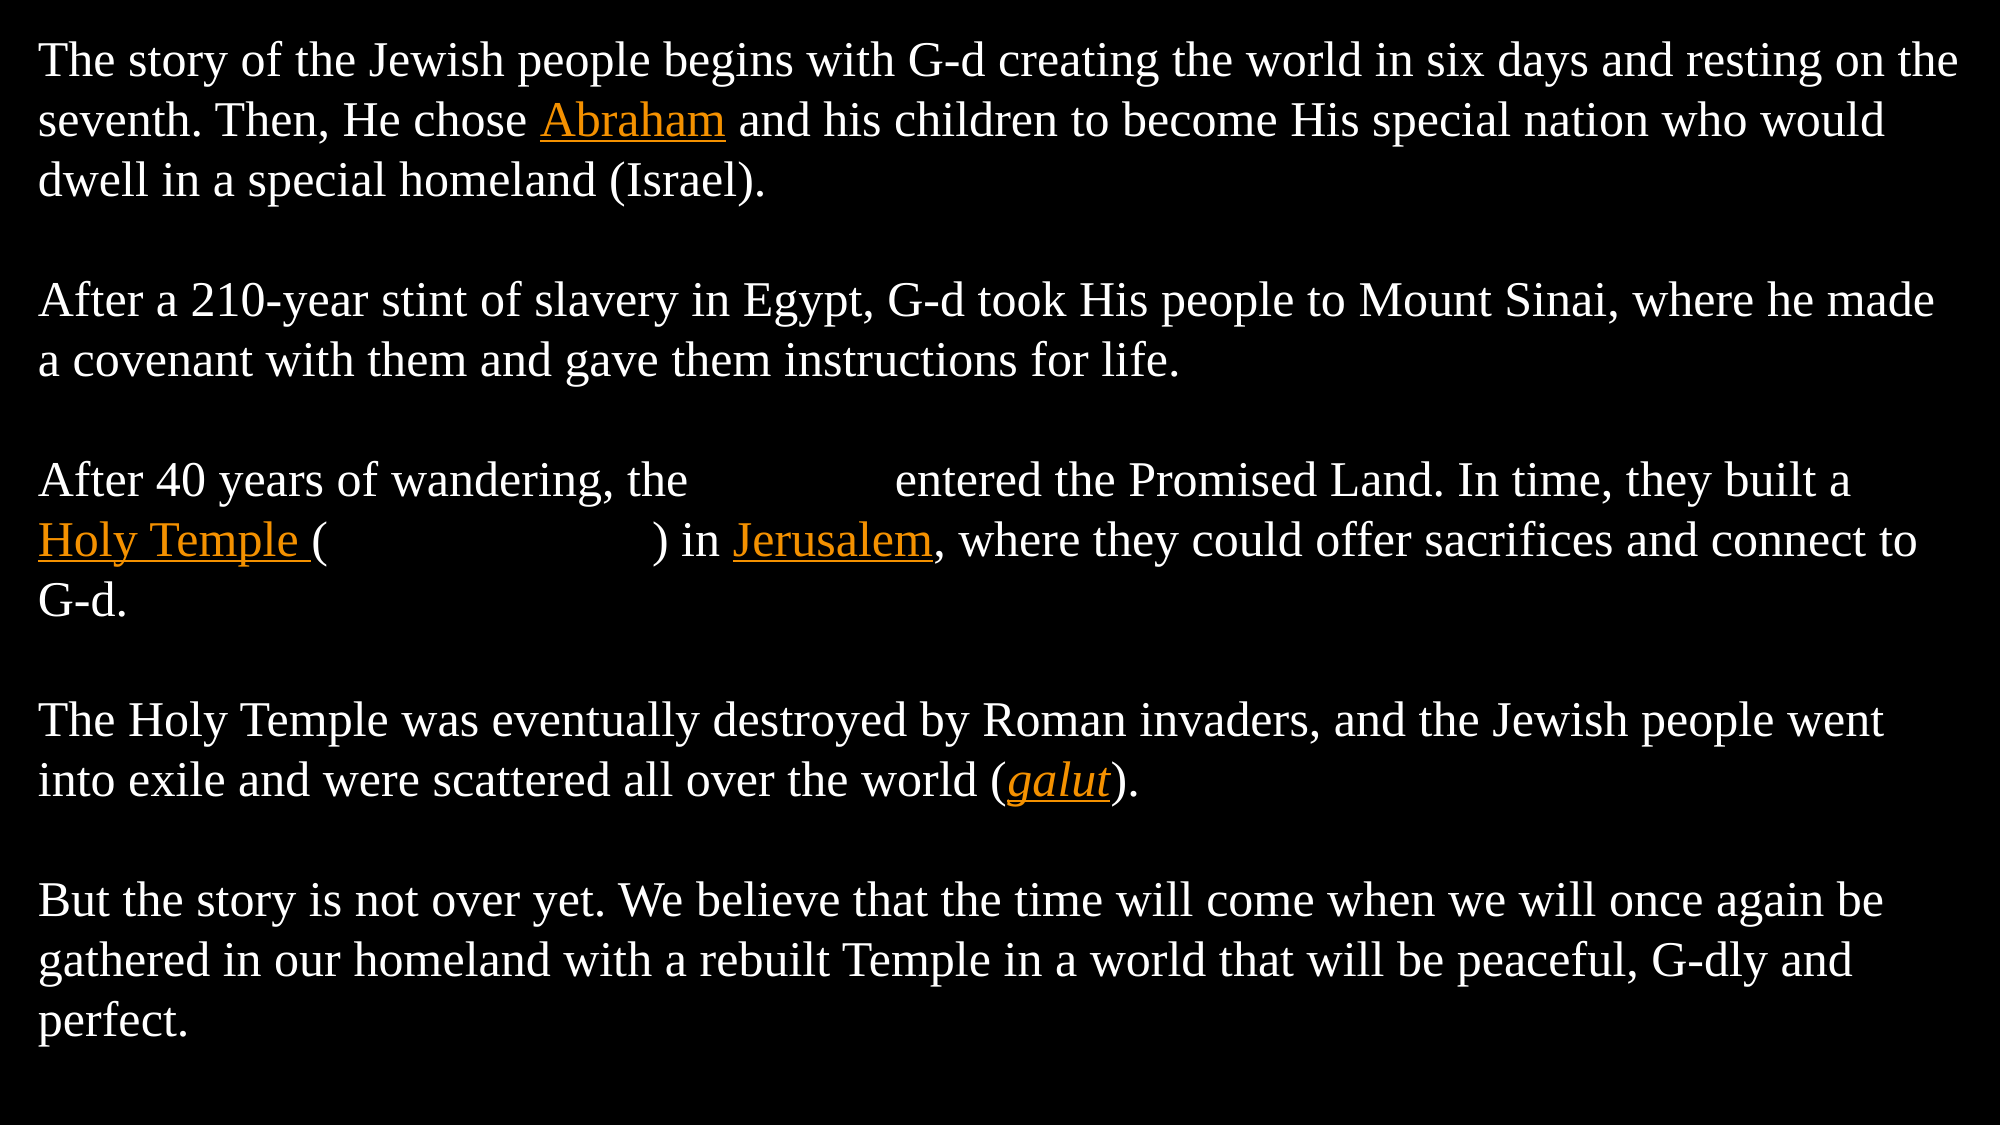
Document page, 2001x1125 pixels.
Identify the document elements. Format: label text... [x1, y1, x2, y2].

text_box The story of the Jewish people begins with G‑d creating the world in six days and resting on the seventh. Then, He chose Abraham and his children to become His special nation who would dwell in a special homeland (Israel). After a 210-year stint of slavery in Egypt, G‑d took His people to Mount Sinai, where he made a covenant with them and gave them instructions for life. After 40 years of wandering, the Israelites entered the Promised Land. In time, they built a Holy Temple (Beit Hamikdash) in Jerusalem, where they could offer sacrifices and connect to G‑d. The Holy Temple was eventually destroyed by Roman invaders, and the Jewish people went into exile and were scattered all over the world (galut). But the story is not over yet. We believe that the time will come when we will once again be gathered in our homeland with a rebuilt Temple in a world that will be peaceful, G‑dly and perfect. [23, 19, 1979, 1054]
